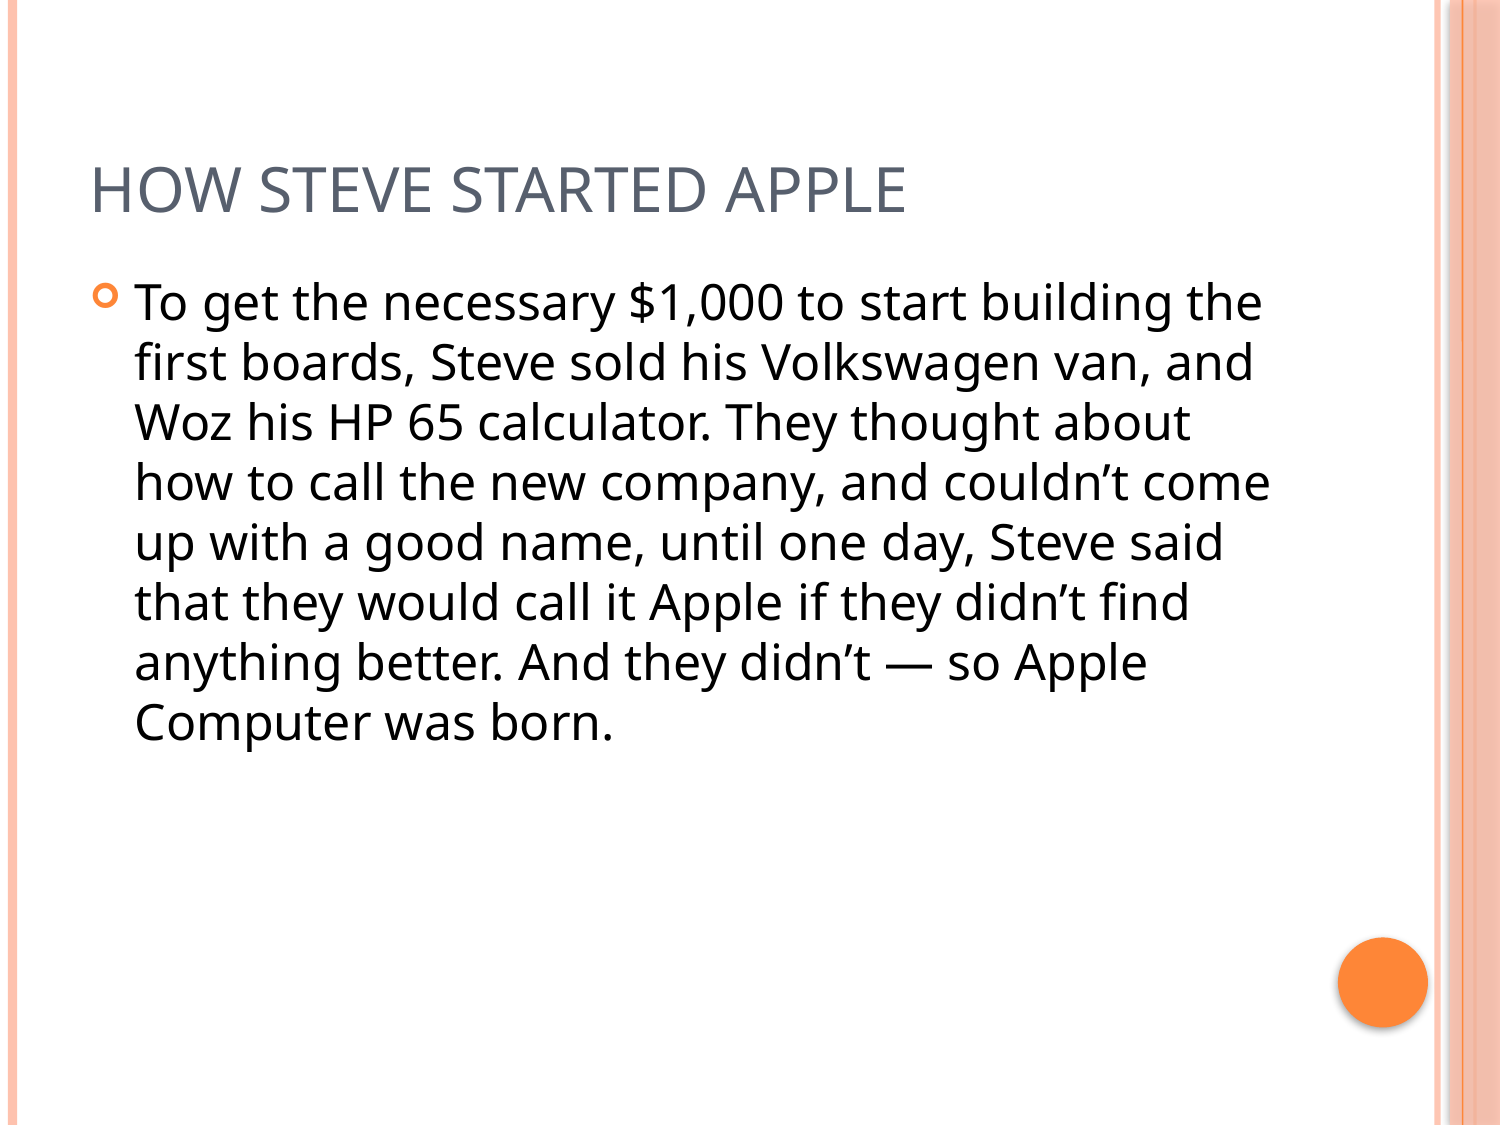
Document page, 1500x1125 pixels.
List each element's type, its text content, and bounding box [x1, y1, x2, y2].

title How Steve started apple [75, 45, 1300, 233]
list To get the necessary $1,000 to start building the first boards, Steve sold his Volkswagen van, and Woz his HP 65 calculator. They thought about how to call the new company, and couldn’t come up with a good name, until one day, Steve said that they would call it Apple if they didn’t find anything better. And they didn’t — so Apple Computer was born. [75, 262, 1300, 1062]
